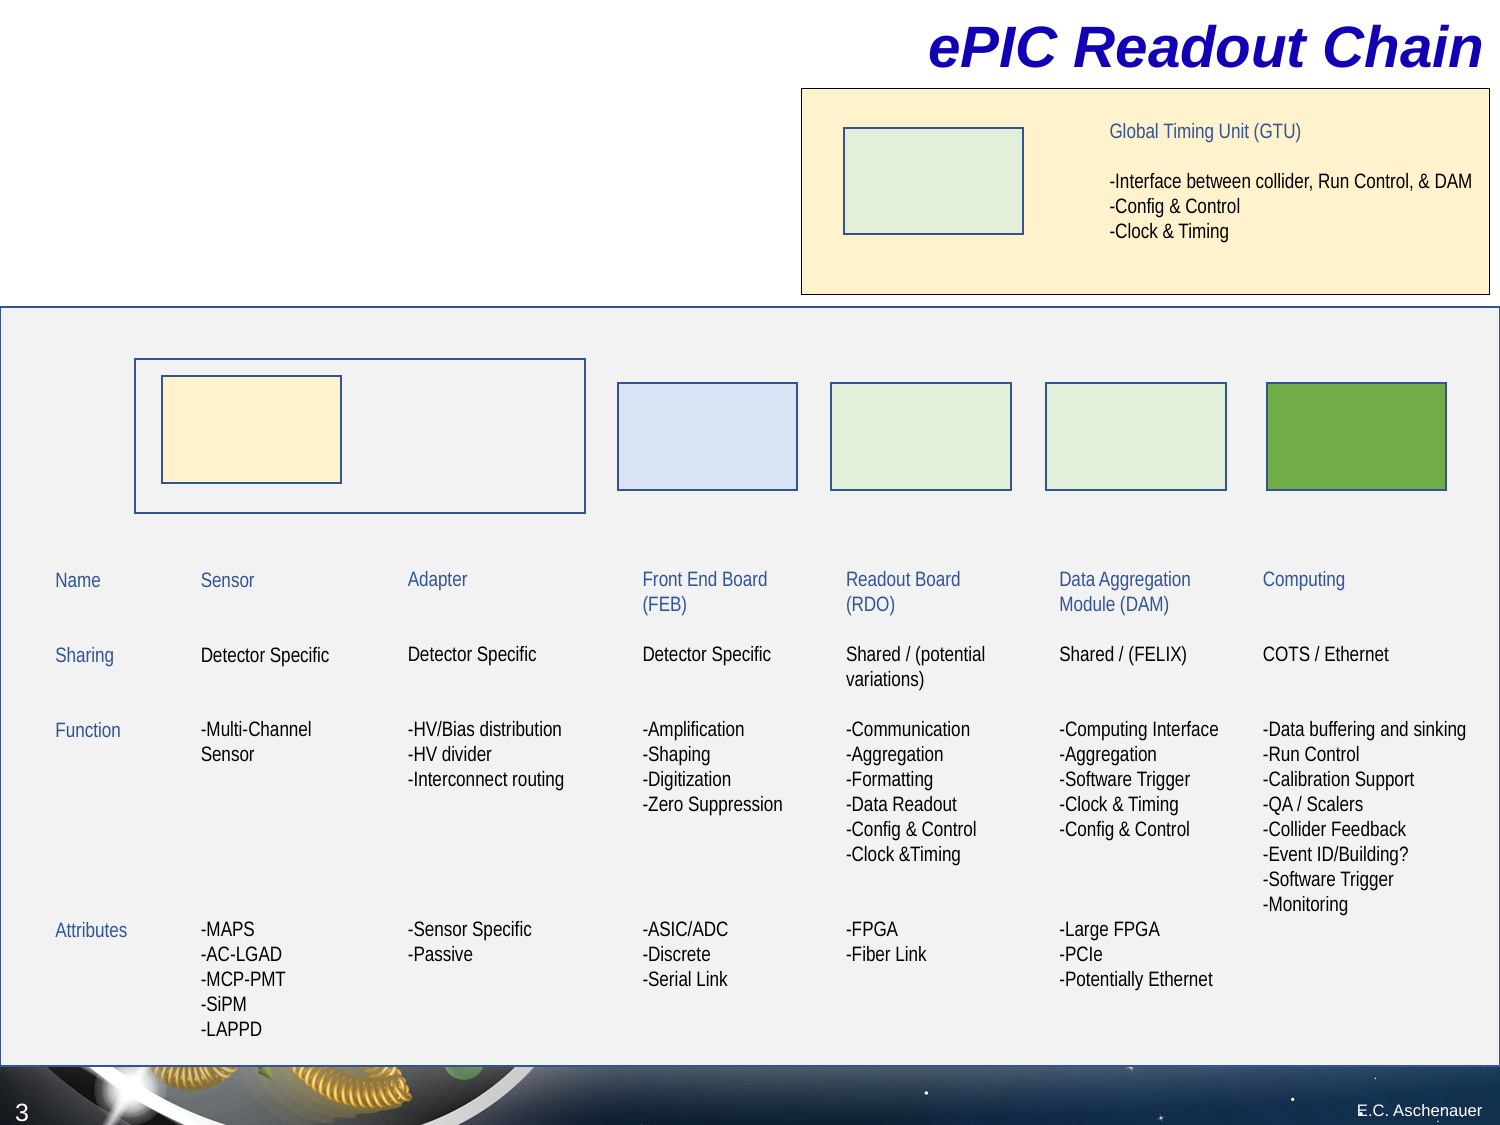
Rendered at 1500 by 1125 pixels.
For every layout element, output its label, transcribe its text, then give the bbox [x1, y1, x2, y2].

slide_number E.C. Aschenauer [1160, 1094, 1498, 1125]
text_box [134, 358, 586, 514]
text_box Adapter Detector Specific -HV/Bias distribution -HV divider -Interconnect routing -Sensor Specific -Passive [393, 558, 580, 973]
text_box [801, 88, 1490, 295]
text_box [1045, 382, 1227, 491]
text_box Front End Board (FEB) Detector Specific -Amplification -Shaping -Digitization -Zero Suppression -ASIC/ADC -Discrete -Serial Link [627, 558, 799, 998]
picture [0, 1067, 1500, 1125]
text_box [843, 127, 1024, 235]
text_box Sensor Detector Specific -Multi-Channel Sensor -MAPS -AC-LGAD -MCP-PMT -SiPM -LAPPD [186, 558, 345, 1049]
text_box Readout Board (RDO) Shared / (potential variations) -Communication -Aggregation -Formatting -Data Readout -Config & Control -Clock &Timing -FPGA -Fiber Link [831, 558, 1011, 973]
slide_number 3 [0, 1095, 338, 1125]
text_box [830, 382, 1012, 491]
text_box Name Sharing Function Attributes [40, 559, 143, 949]
text_box [0, 306, 1500, 1067]
picture [0, 97, 1500, 306]
text_box [1266, 382, 1447, 491]
text_box [617, 382, 798, 491]
text_box Data Aggregation Module (DAM) Shared / (FELIX) -Computing Interface -Aggregation -Software Trigger -Clock & Timing -Config & Control -Large FPGA -PCIe -Potentially Ethernet [1044, 558, 1237, 998]
text_box Global Timing Unit (GTU) -Interface between collider, Run Control, & DAM -Config & Control -Clock & Timing [1094, 110, 1488, 251]
text_box Computing COTS / Ethernet -Data buffering and sinking -Run Control -Calibration Support -QA / Scalers -Collider Feedback -Event ID/Building? -Software Trigger -Monitoring [1248, 558, 1500, 923]
title ePIC Readout Chain [0, 0, 1500, 97]
